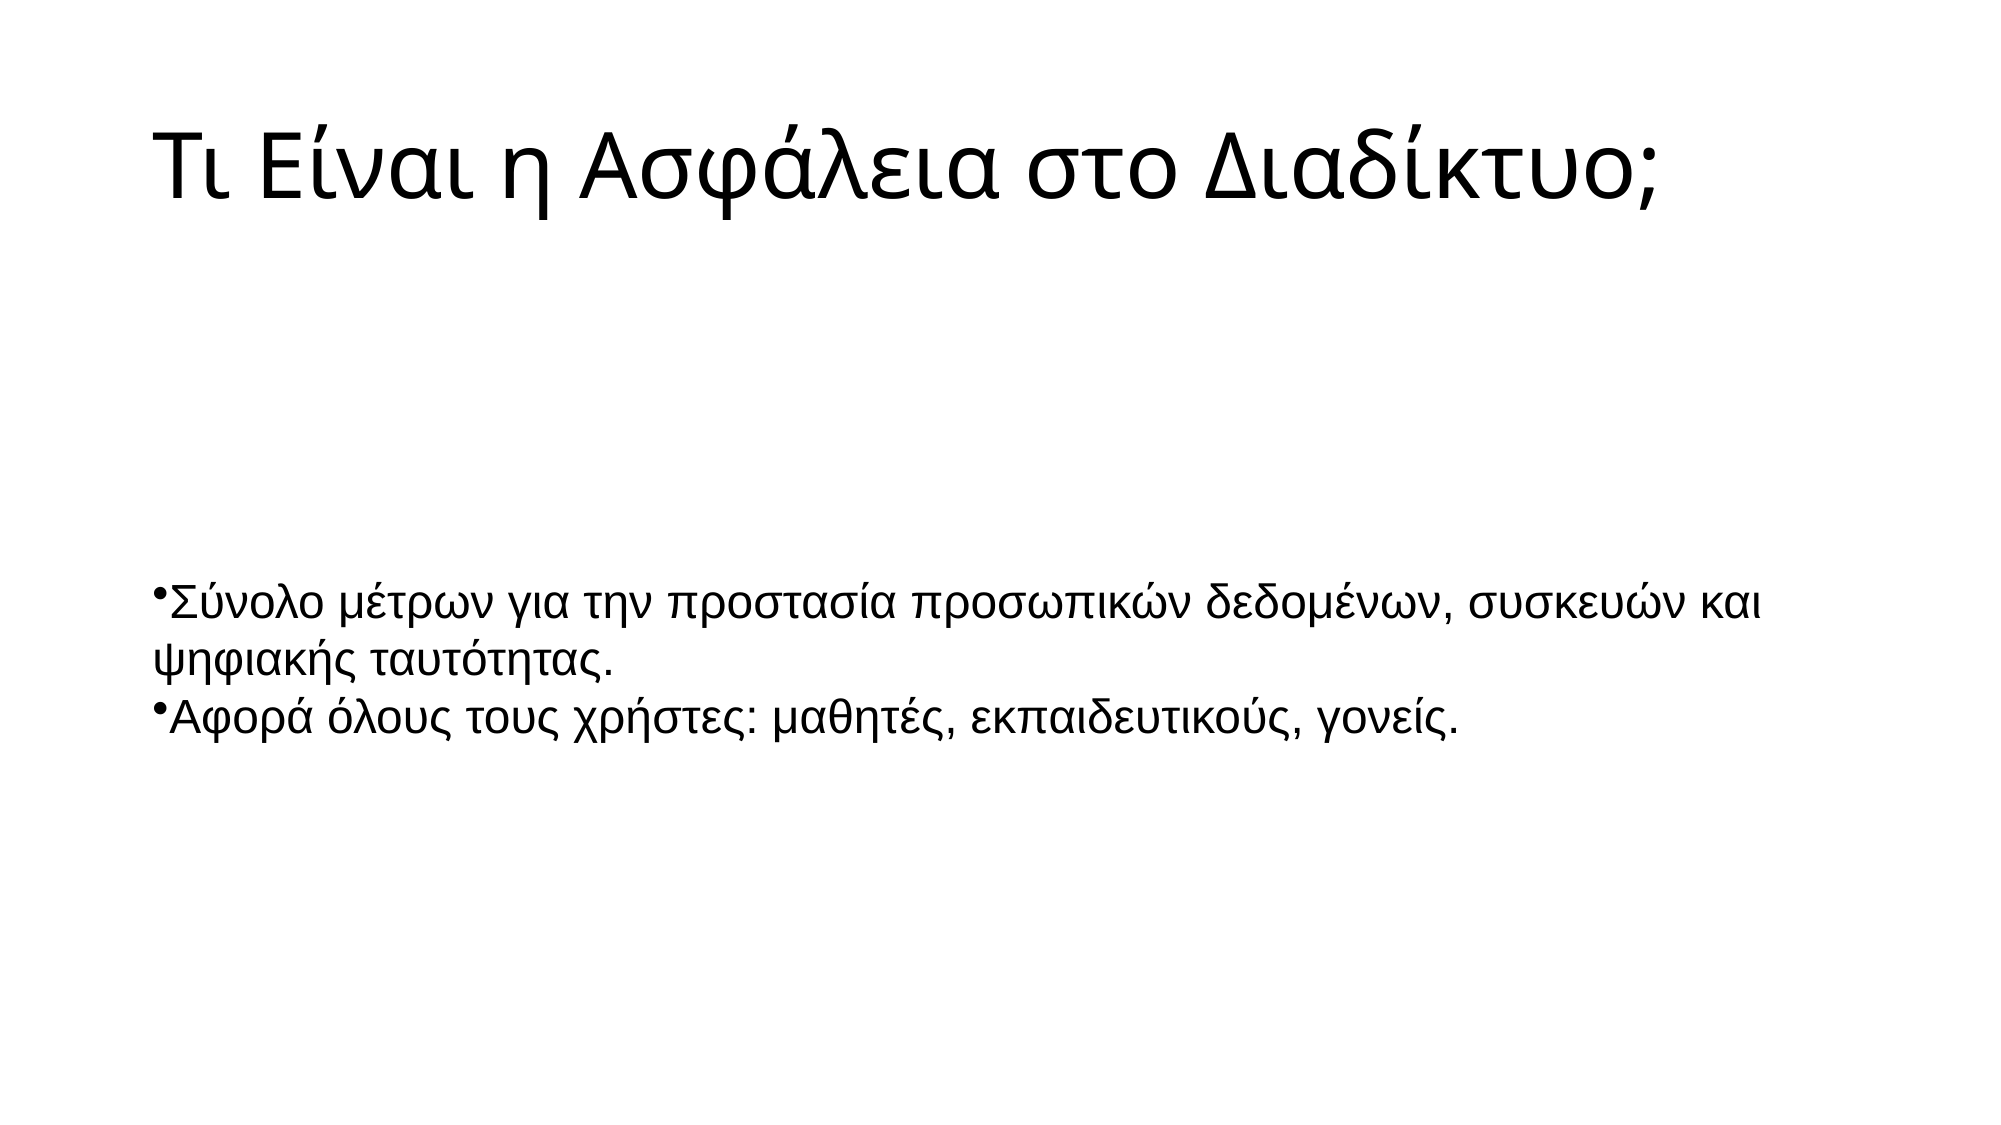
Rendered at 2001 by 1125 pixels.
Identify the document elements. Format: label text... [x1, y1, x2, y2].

list Σύνολο μέτρων για την προστασία προσωπικών δεδομένων, συσκευών και ψηφιακής ταυτότητας. Αφορά όλους τους χρήστες: μαθητές, εκπαιδευτικούς, γονείς. [137, 330, 1787, 983]
title Τι Είναι η Ασφάλεια στο Διαδίκτυο; [137, 59, 1863, 278]
